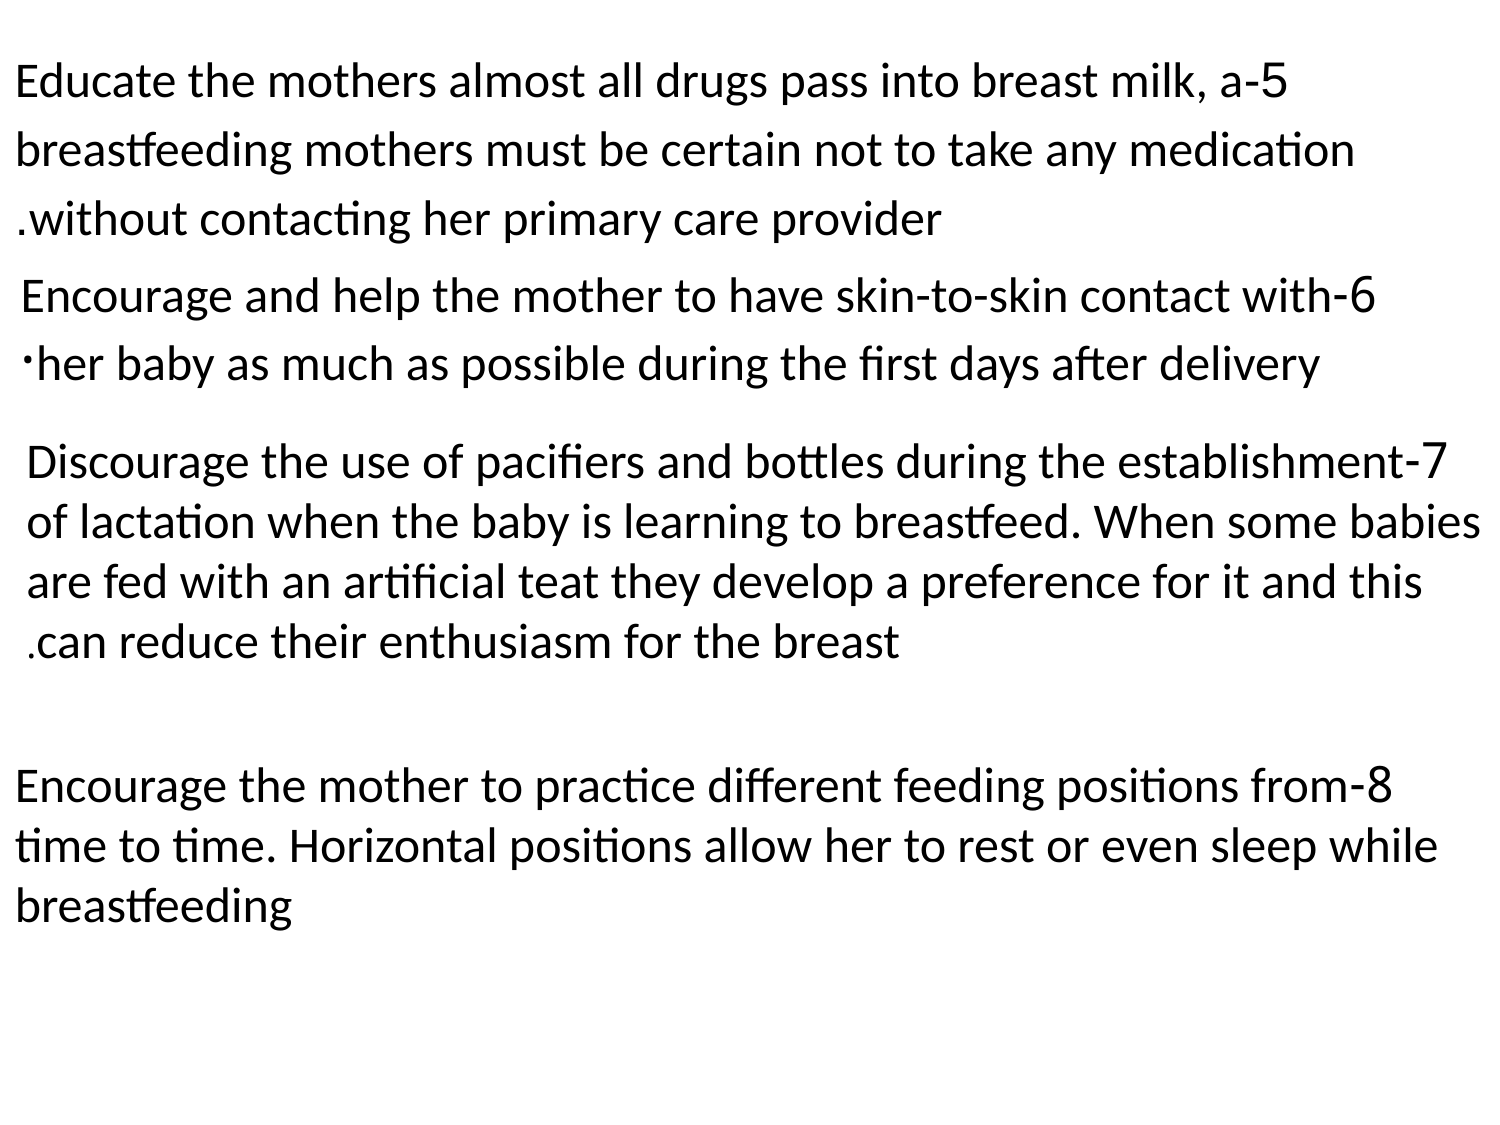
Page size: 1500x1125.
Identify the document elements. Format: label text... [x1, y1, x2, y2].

text_box 7-Discourage the use of pacifiers and bottles during the establishment of lactation when the baby is learning to breastfeed. When some babies are fed with an artificial teat they develop a preference for it and this can reduce their enthusiasm for the breast. [11, 420, 1500, 676]
text_box 6-Encourage and help the mother to have skin-to-skin contact with her baby as much as possible during the first days after delivery· [5, 255, 1441, 470]
text_box 8-Encourage the mother to practice different feeding positions from time to time. Horizontal positions allow her to rest or even sleep while breastfeeding [0, 745, 1483, 941]
text_box 5-Educate the mothers almost all drugs pass into breast milk, a breastfeeding mothers must be certain not to take any medication without contacting her primary care provider. [0, 30, 1447, 253]
